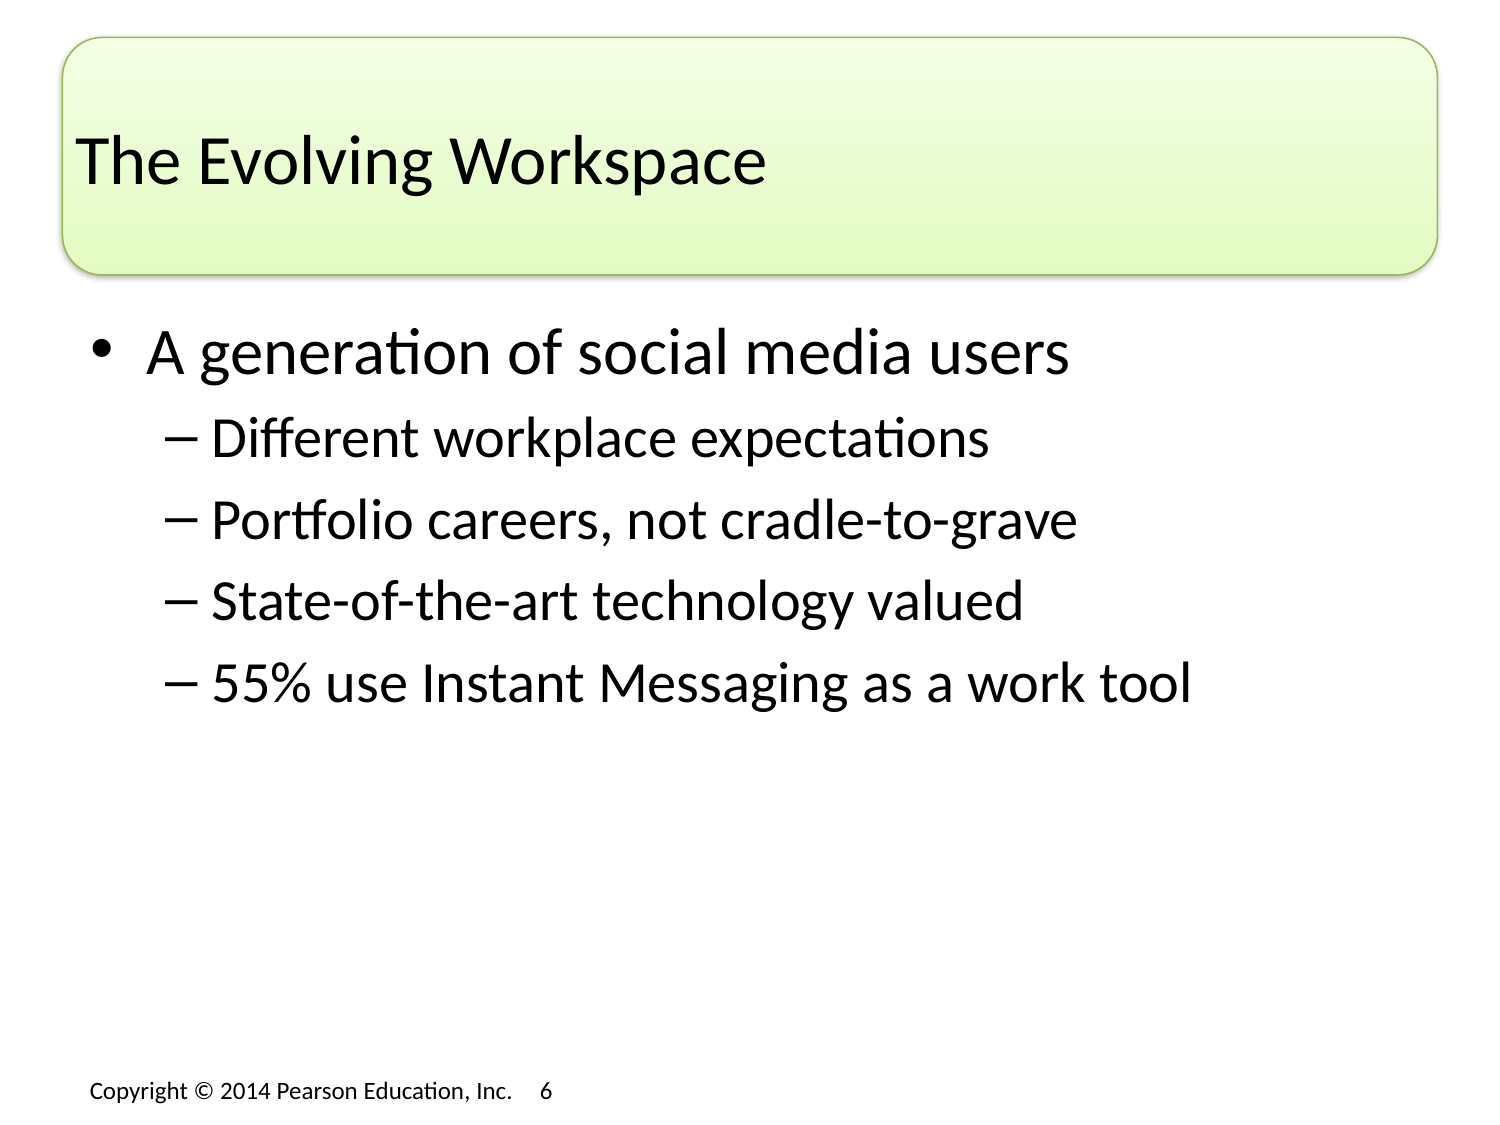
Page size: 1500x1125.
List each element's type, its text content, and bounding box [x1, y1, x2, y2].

title The Evolving Workspace [75, 50, 1425, 263]
list A generation of social media users Different workplace expectations Portfolio careers, not cradle-to-grave State-of-the-art technology valued 55% use Instant Messaging as a work tool [75, 299, 1425, 1050]
